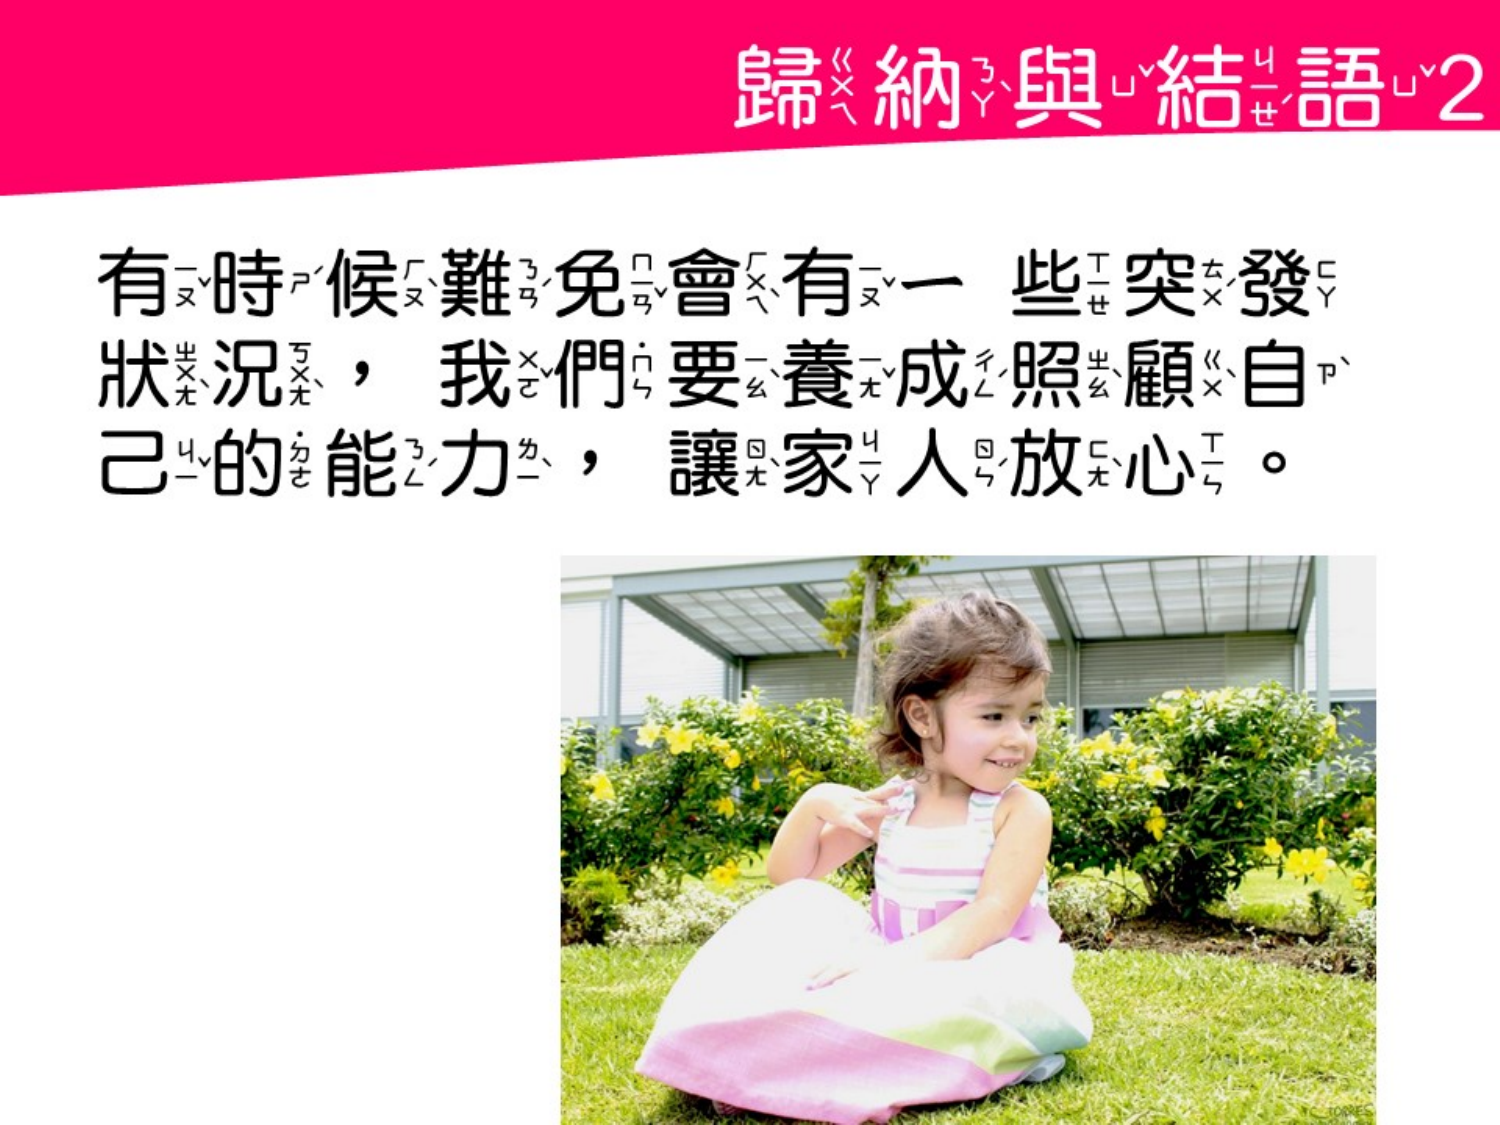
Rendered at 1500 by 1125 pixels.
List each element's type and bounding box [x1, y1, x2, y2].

list [0, 0, 1500, 1125]
